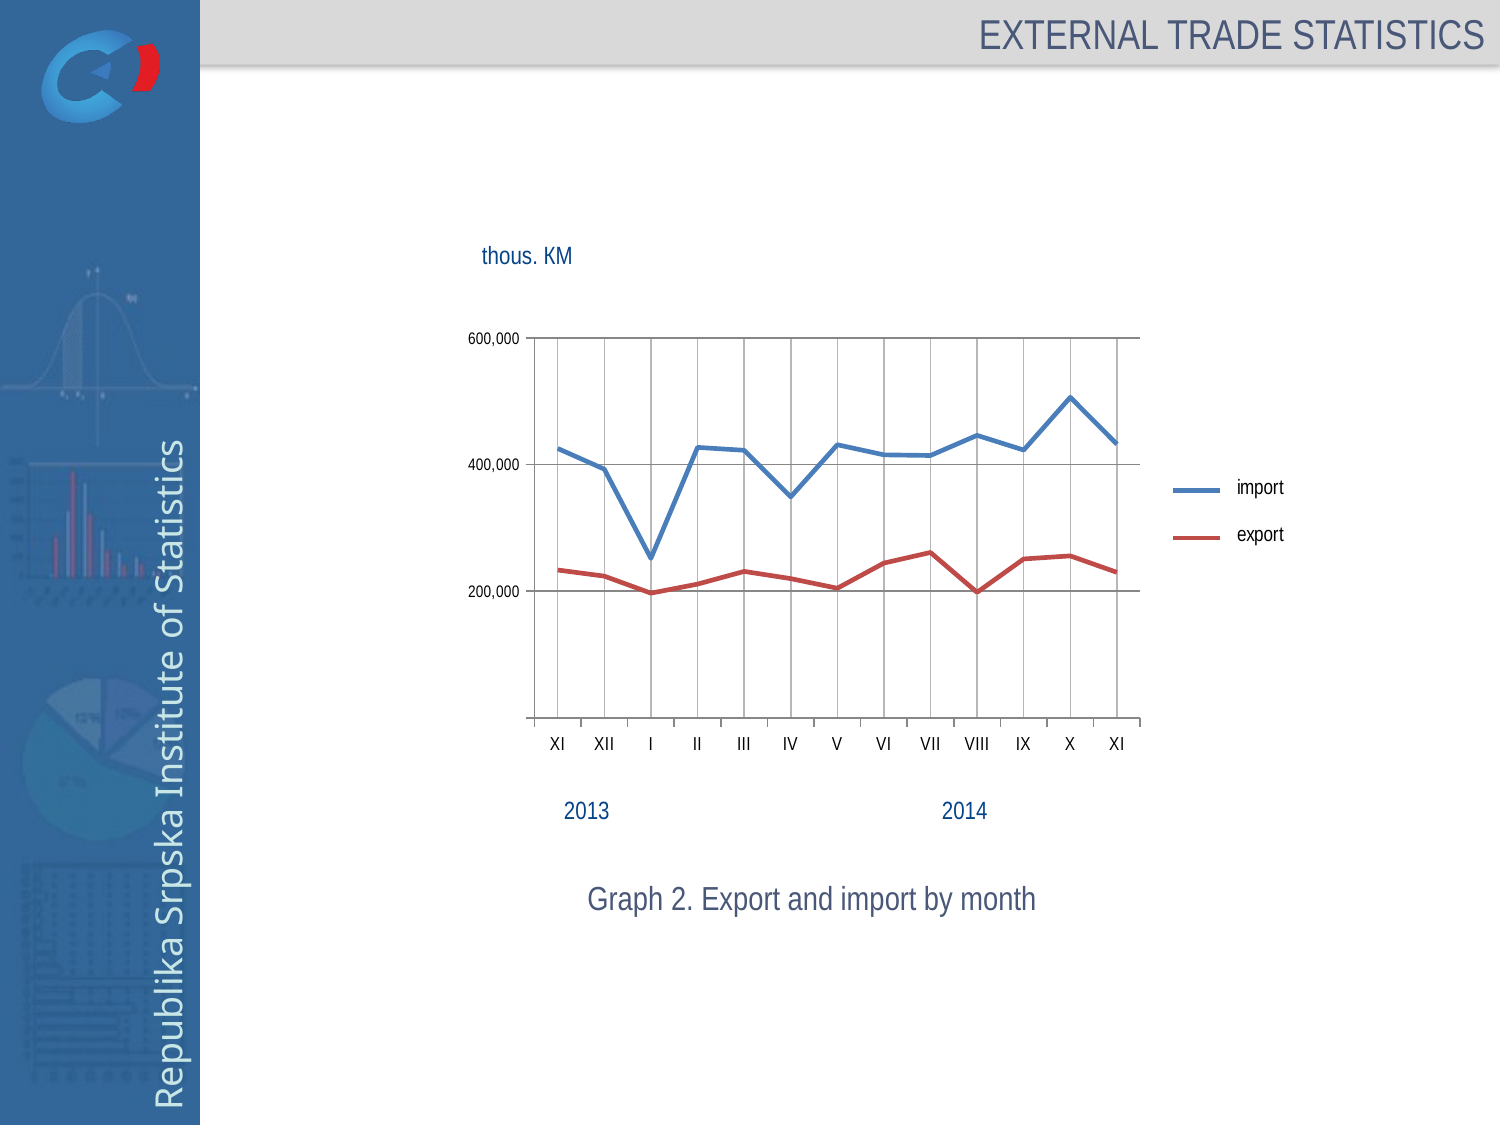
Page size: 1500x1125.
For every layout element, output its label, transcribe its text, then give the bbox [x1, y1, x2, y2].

text_box thous. КМ [467, 231, 588, 277]
text_box EXTERNAL TRADE STATISTICS [202, 1, 1500, 65]
text_box 2014 [927, 786, 1022, 832]
chart [430, 314, 1330, 772]
picture [0, 0, 201, 1125]
text_box Graph 2. Export and import by month [572, 869, 1081, 925]
text_box 2013 [549, 786, 644, 832]
